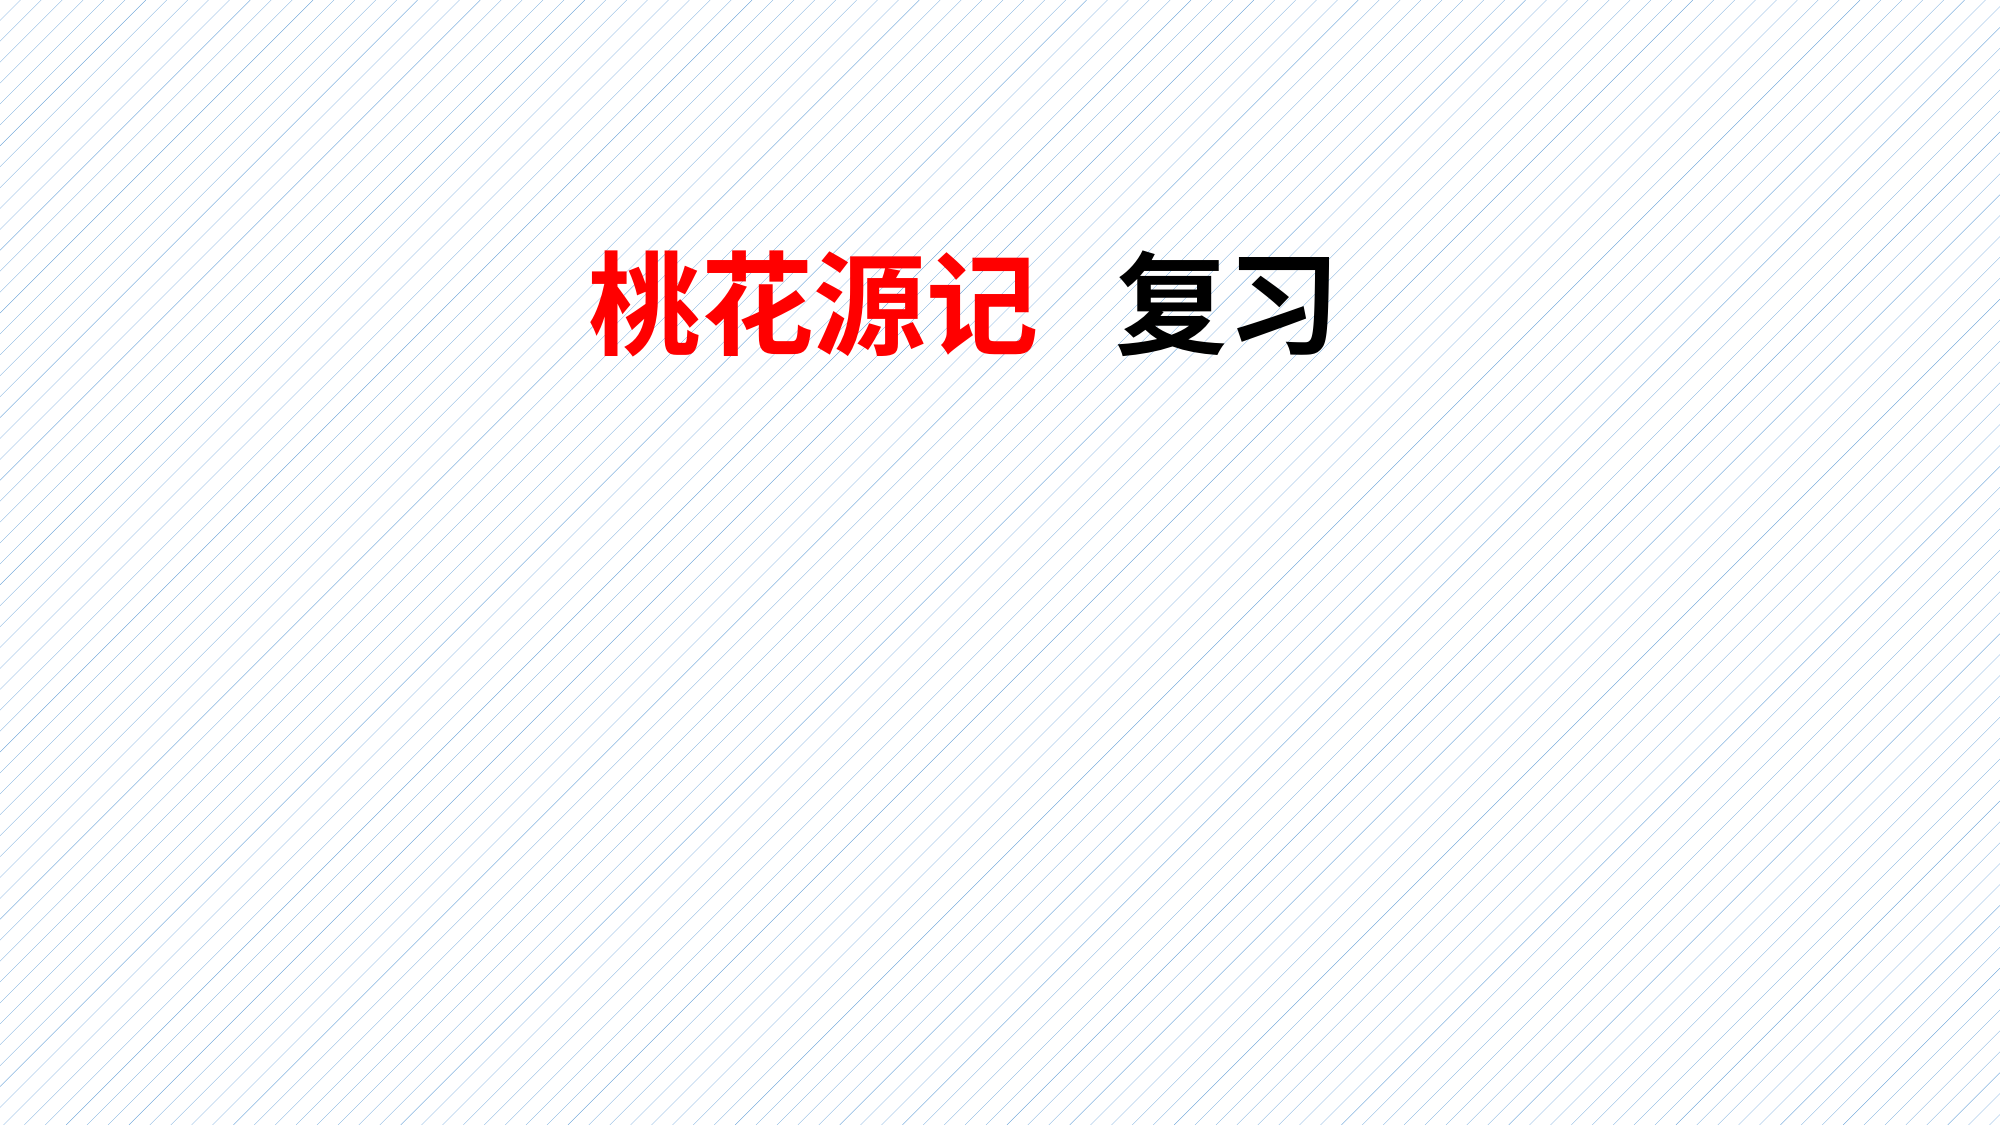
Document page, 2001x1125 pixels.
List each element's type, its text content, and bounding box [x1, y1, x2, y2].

text_box 桃花源记 复习 [573, 226, 1381, 377]
